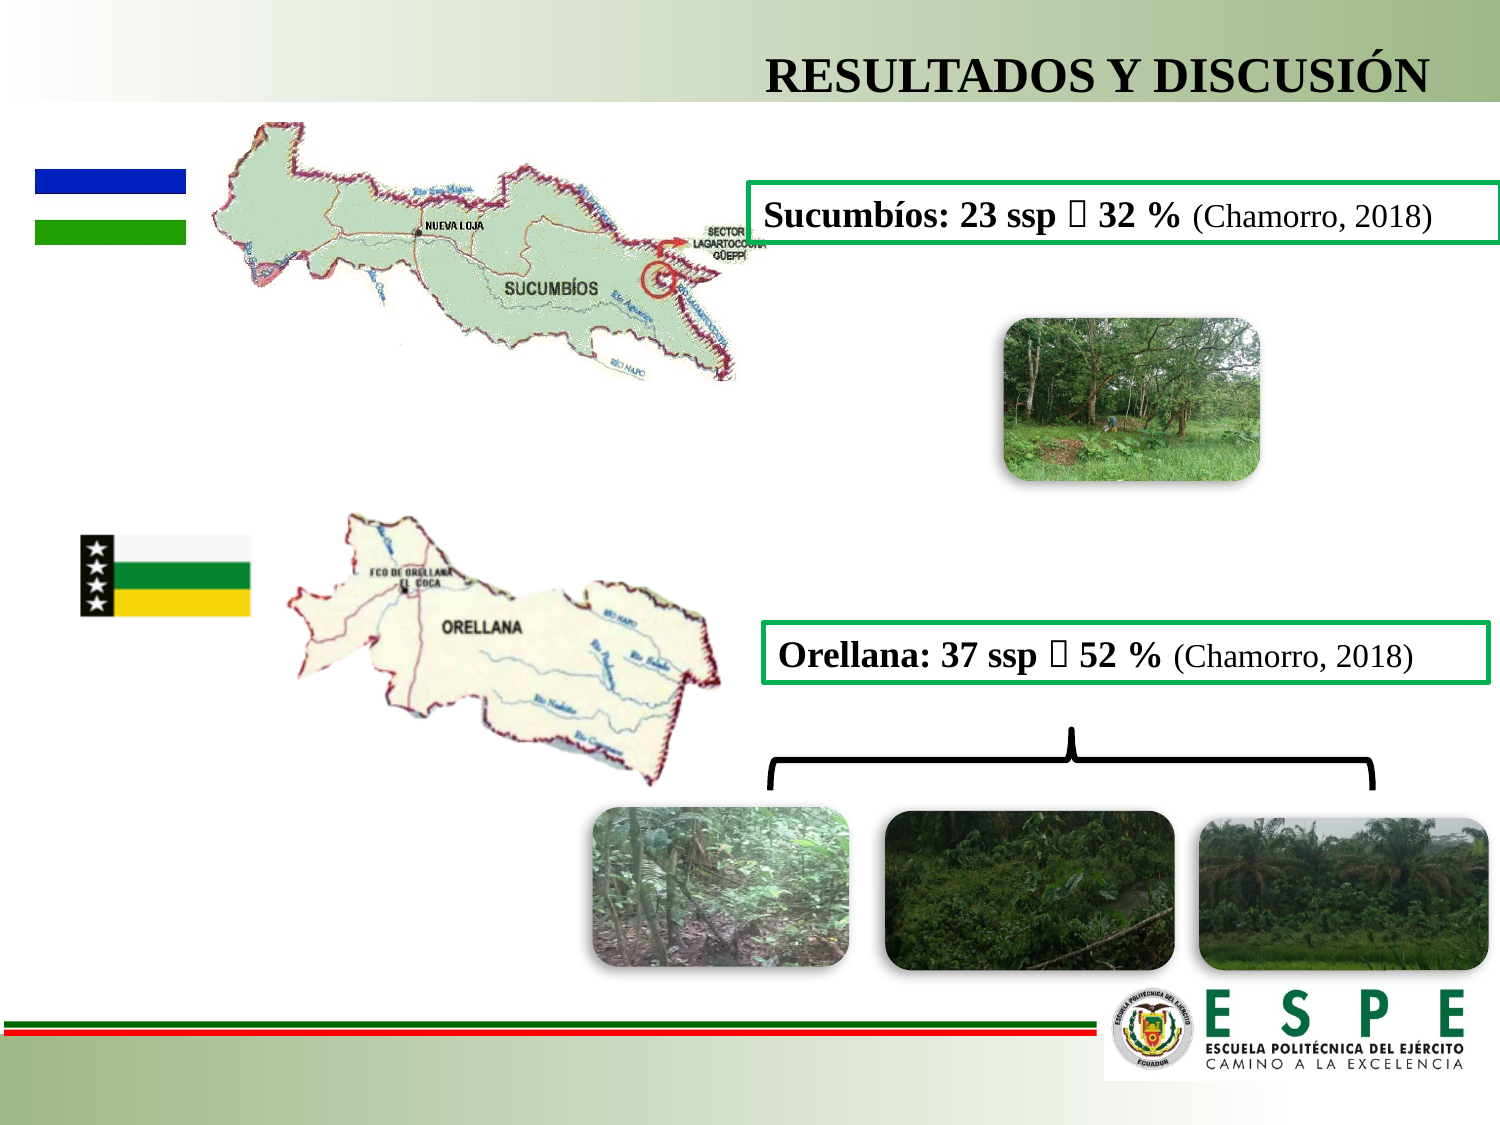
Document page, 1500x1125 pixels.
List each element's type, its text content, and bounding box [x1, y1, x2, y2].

text_box Sucumbíos: 23 ssp  32 % (Chamorro, 2018) [774, 182, 1500, 243]
picture [1104, 976, 1483, 1081]
picture [1003, 317, 1261, 482]
picture [592, 806, 850, 967]
text_box RESULTADOS Y DISCUSIÓN [109, 34, 1460, 106]
picture [51, 474, 730, 791]
picture [18, 121, 771, 387]
picture [884, 810, 1175, 971]
text_box [769, 728, 1374, 791]
text_box Orellana: 37 ssp  52 % (Chamorro, 2018) [763, 622, 1489, 683]
picture [1198, 817, 1489, 971]
